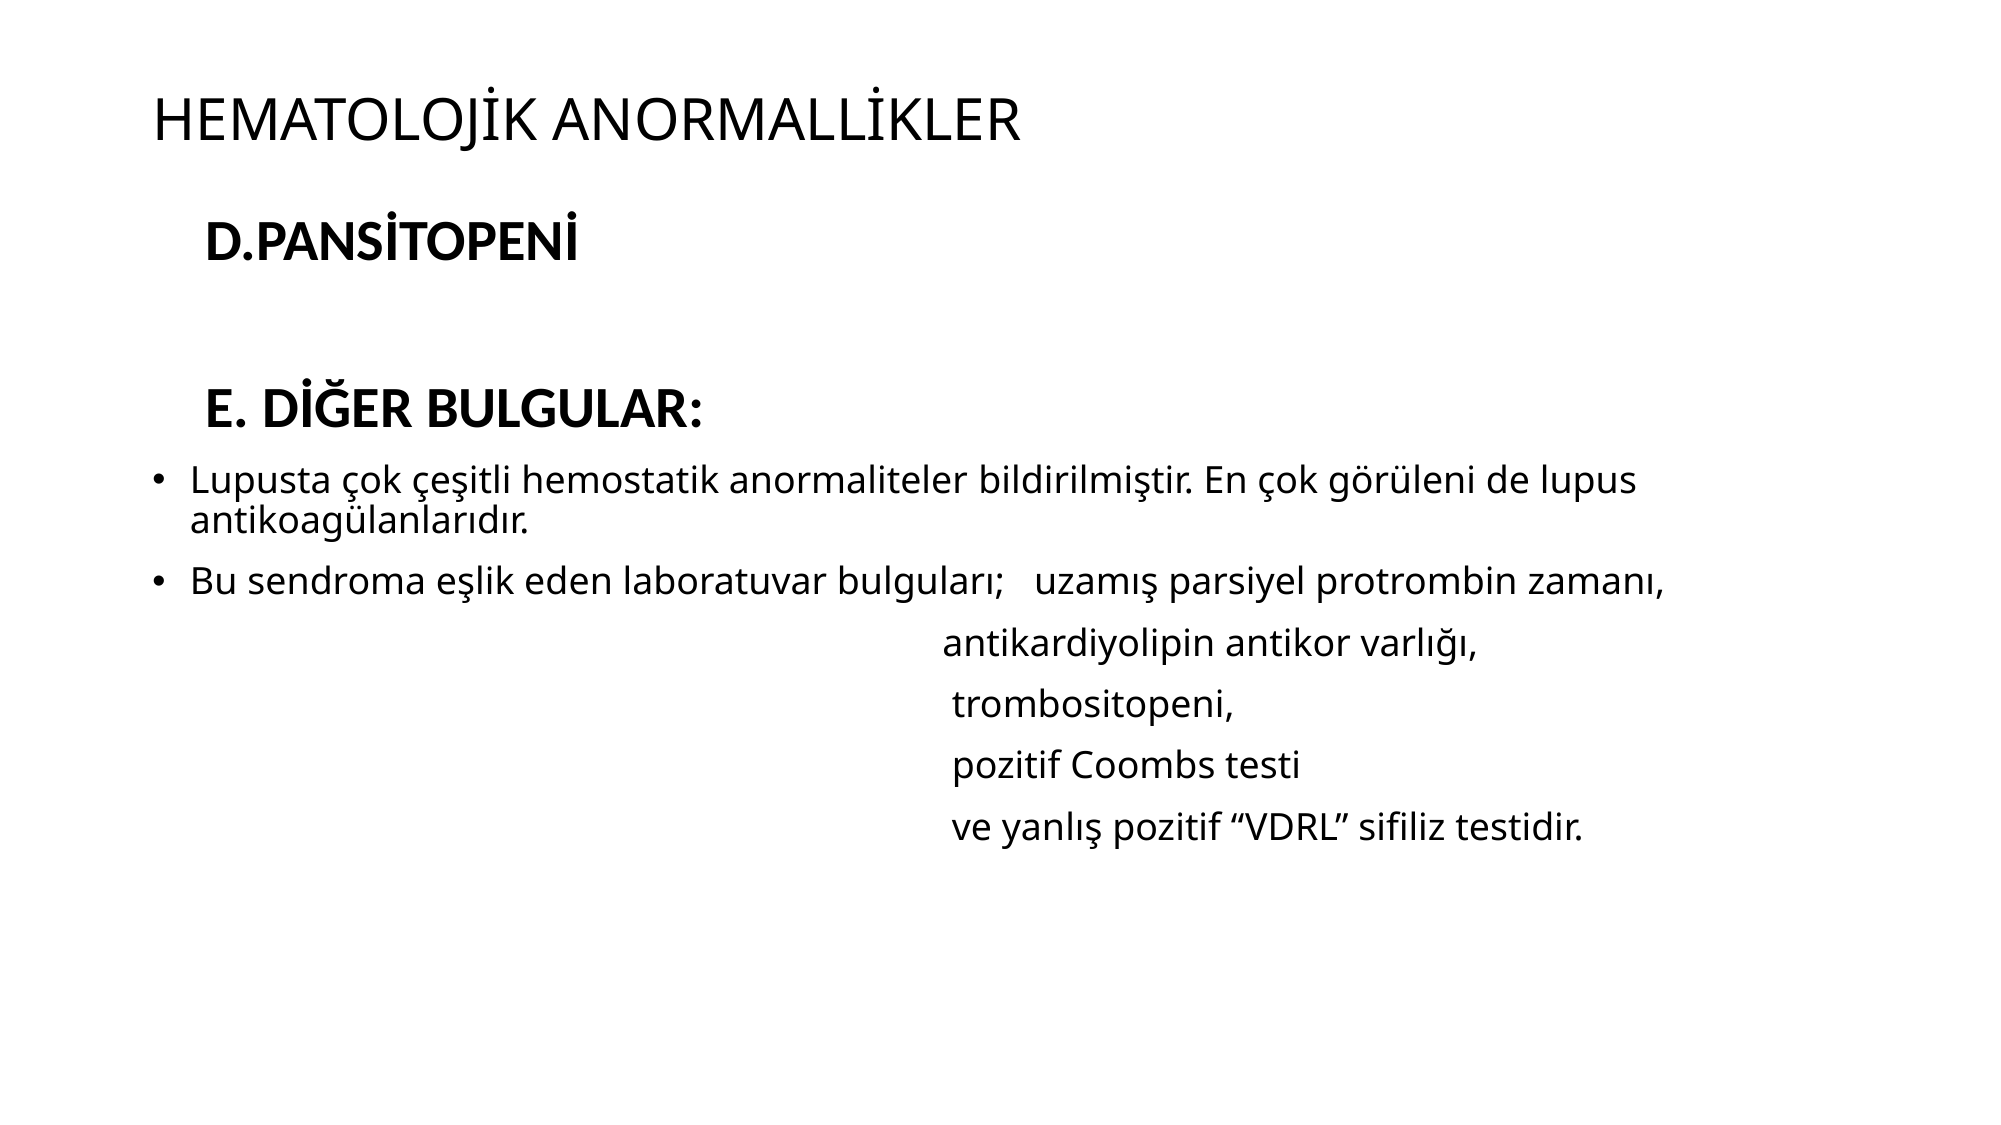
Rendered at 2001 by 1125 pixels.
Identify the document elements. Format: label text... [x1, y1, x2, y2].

list D.PANSİTOPENİ E. DİĞER BULGULAR: Lupusta çok çeşitli hemostatik anormaliteler bildirilmiştir. En çok görüleni de lupus antikoagülanlarıdır. Bu sendroma eşlik eden laboratuvar bulguları; uzamış parsiyel protrombin zamanı, antikardiyolipin antikor varlığı, trombositopeni, pozitif Coombs testi ve yanlış pozitif “VDRL” sifiliz testidir. [137, 202, 1863, 1014]
title HEMATOLOJİK ANORMALLİKLER [137, 59, 1863, 183]
